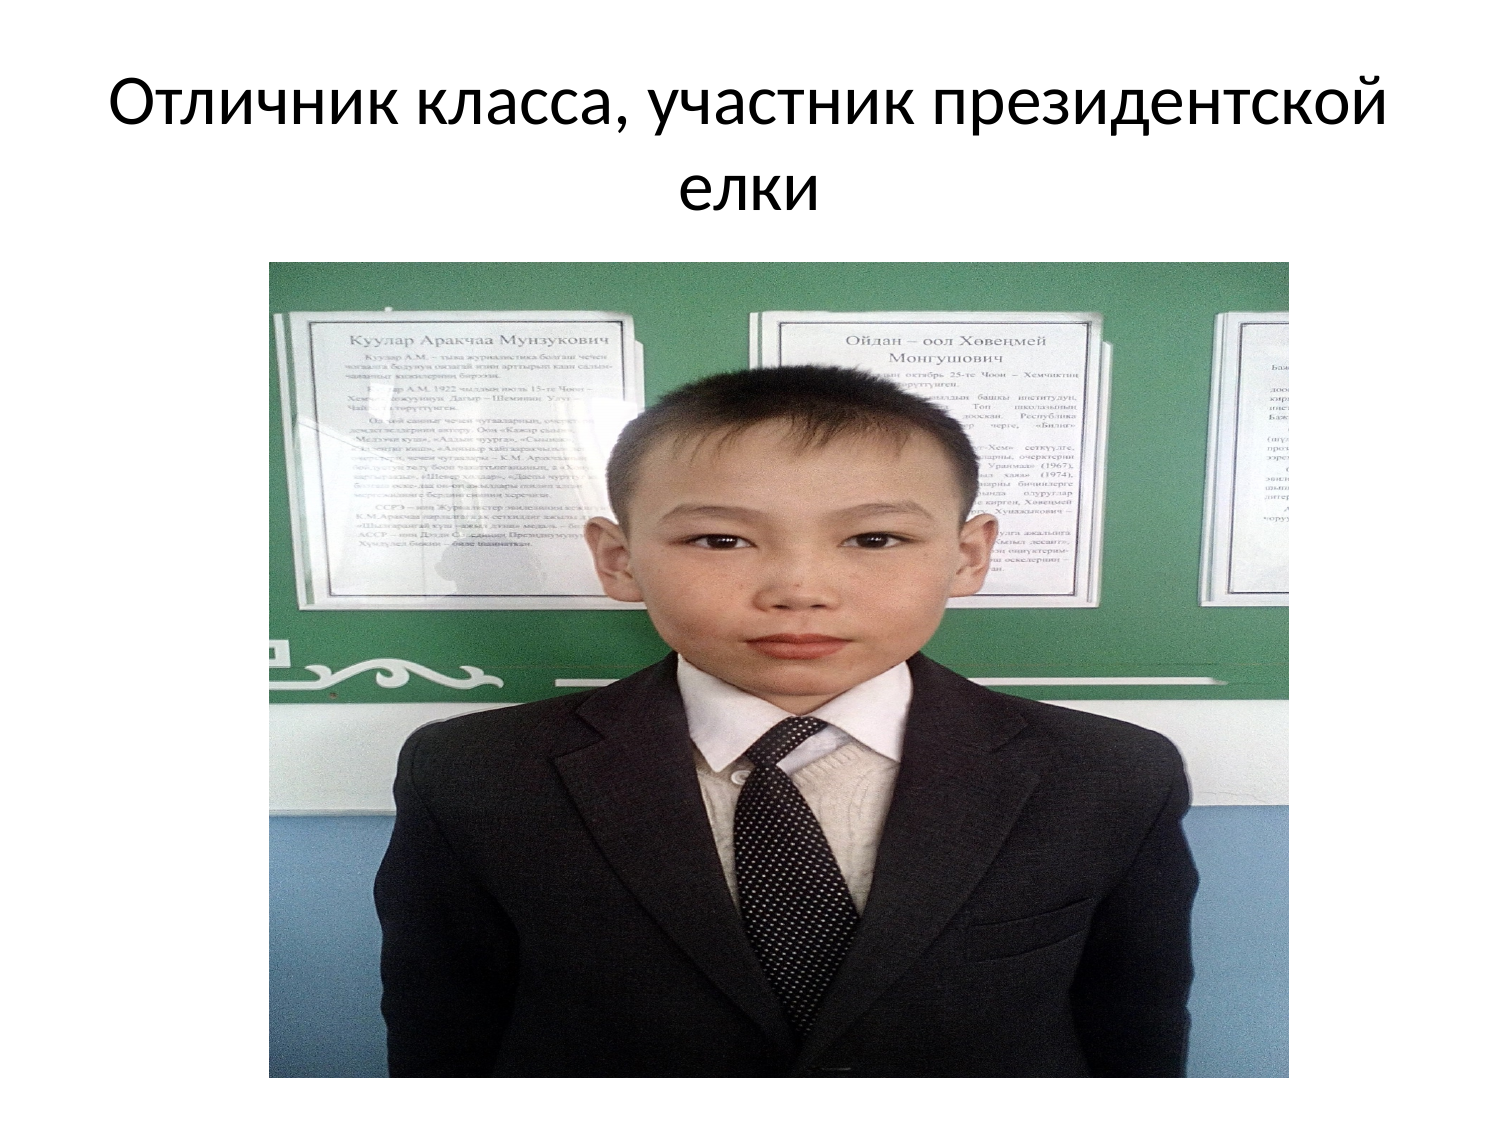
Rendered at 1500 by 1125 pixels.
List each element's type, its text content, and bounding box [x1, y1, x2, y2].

title Отличник класса, участник президентской елки [75, 45, 1425, 233]
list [269, 262, 1290, 1079]
